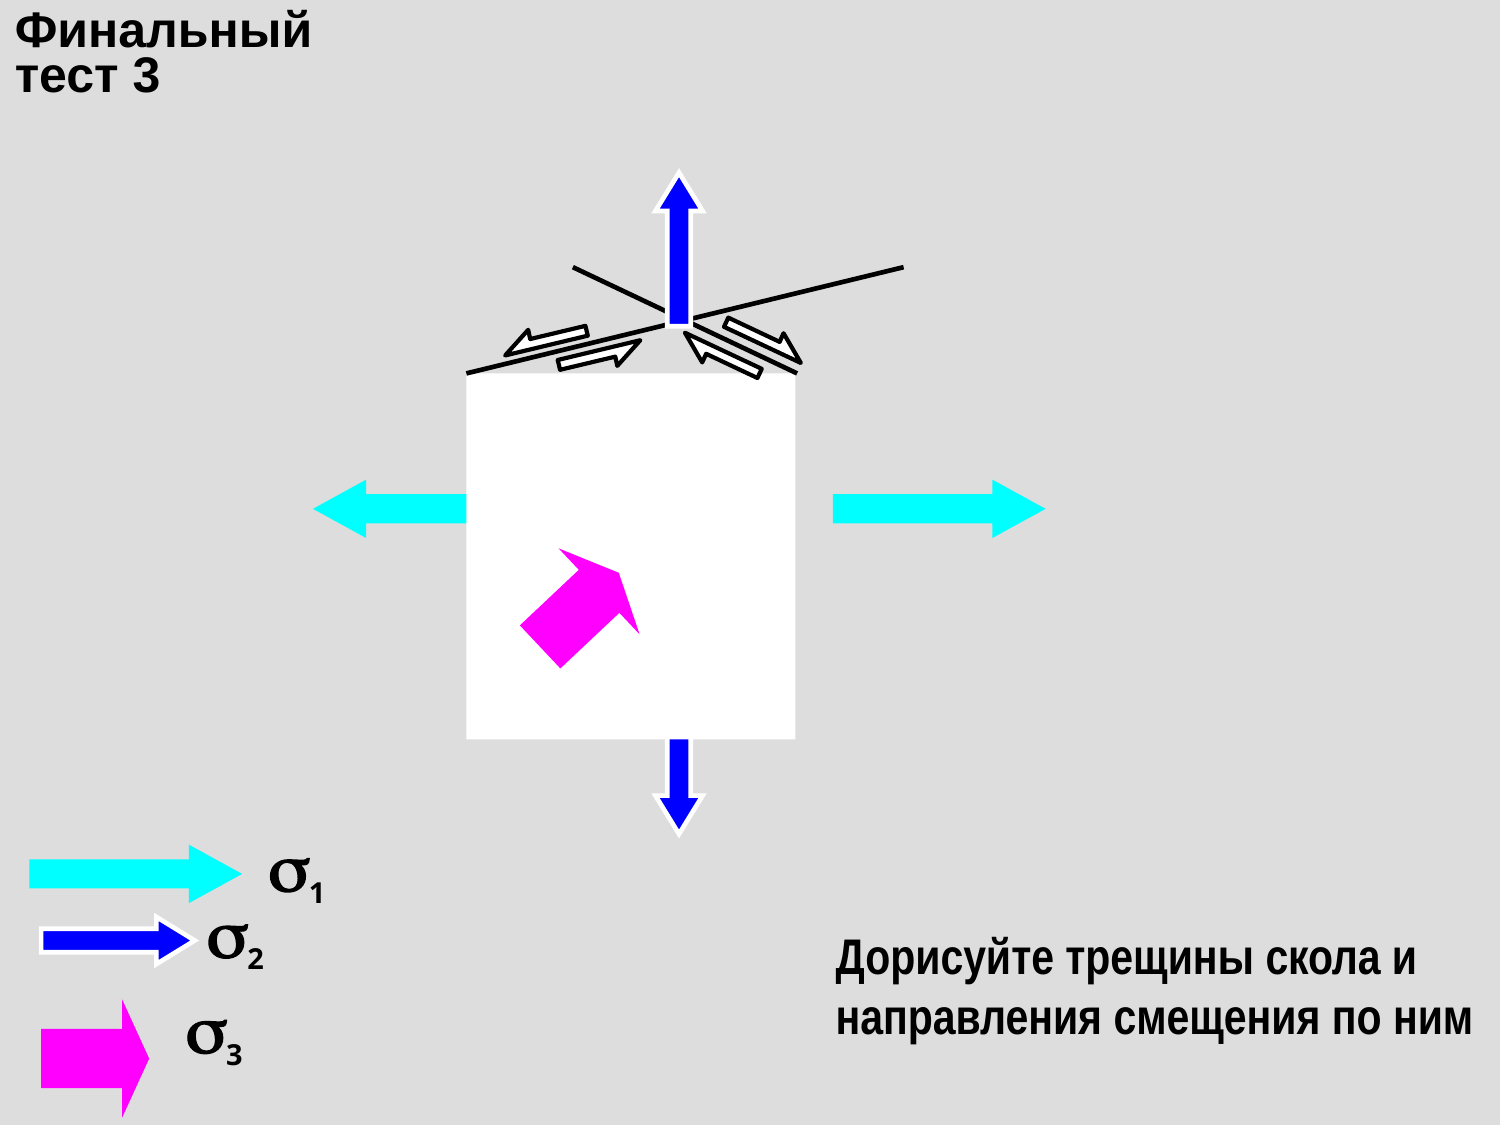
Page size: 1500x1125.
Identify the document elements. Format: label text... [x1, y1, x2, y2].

text_box 3 [171, 1011, 278, 1069]
text_box [832, 479, 1046, 538]
text_box [41, 916, 192, 965]
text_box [501, 326, 810, 370]
text_box [41, 999, 150, 1118]
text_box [466, 267, 904, 374]
text_box Дорисуйте трещины скола и направления смещения по ним [820, 916, 1500, 1052]
text_box 2 [192, 915, 301, 974]
text_box [655, 172, 703, 267]
text_box Финальный тест 3 [0, 0, 349, 114]
text_box 1 [253, 849, 361, 907]
text_box [466, 374, 796, 740]
text_box [312, 479, 466, 538]
text_box [519, 548, 640, 669]
text_box [29, 844, 243, 904]
text_box [655, 740, 703, 835]
